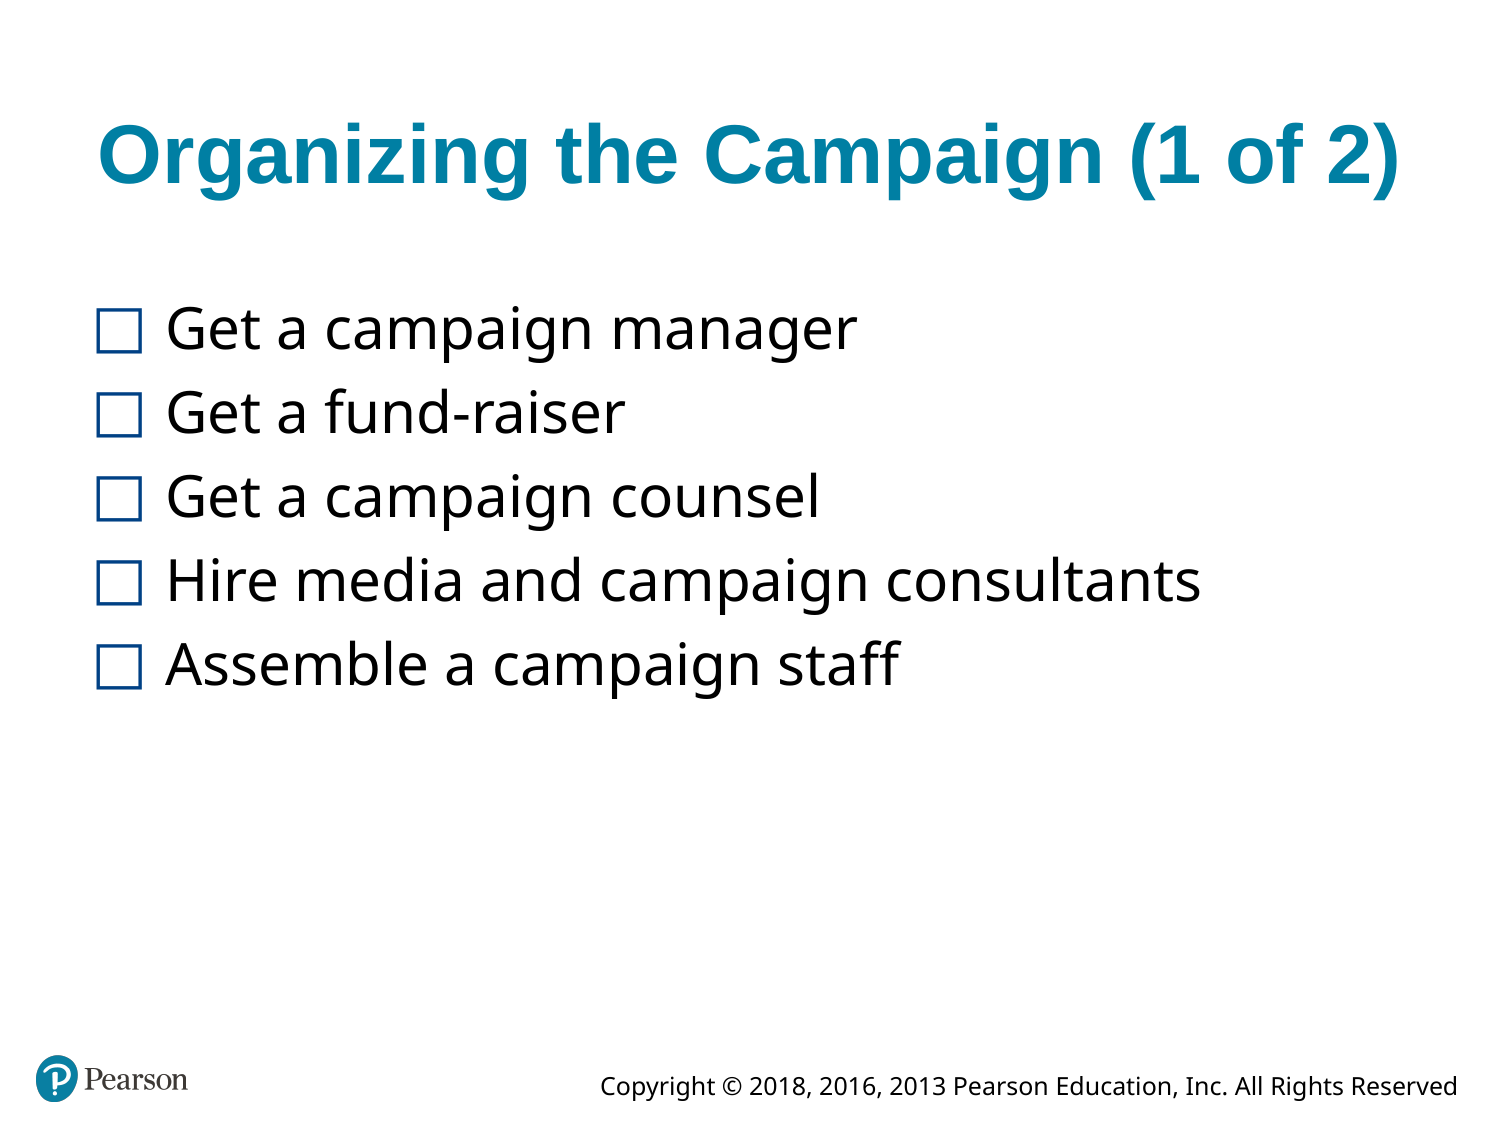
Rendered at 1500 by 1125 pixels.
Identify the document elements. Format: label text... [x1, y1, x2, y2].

picture [36, 1055, 52, 1071]
title Organizing the Campaign (1 of 2) [75, 35, 1425, 216]
list Get a campaign manager Get a fund-raiser Get a campaign counsel Hire media and campaign consultants Assemble a campaign staff [75, 262, 1425, 1005]
picture [62, 1055, 188, 1102]
picture [36, 1088, 47, 1102]
picture [44, 1064, 70, 1089]
